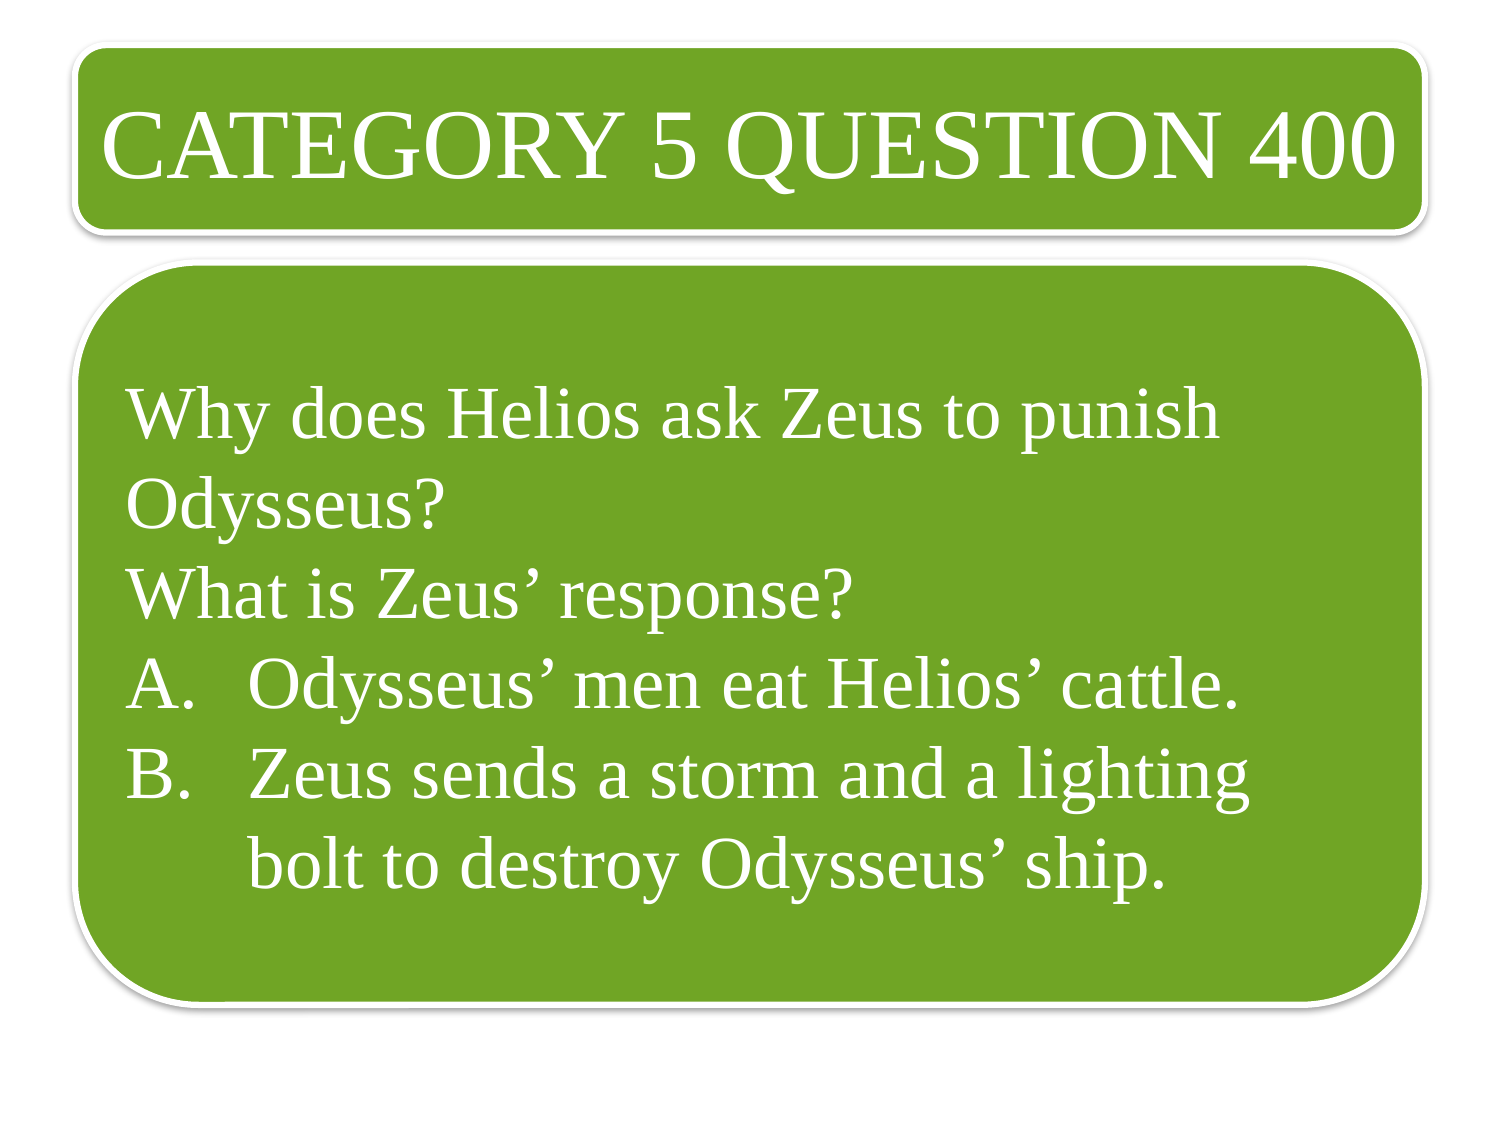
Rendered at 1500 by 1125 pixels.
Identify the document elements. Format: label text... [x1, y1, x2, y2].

text_box CATEGORY 5 QUESTION 400 [71, 41, 1429, 236]
text_box Why does Helios ask Zeus to punish Odysseus? What is Zeus’ response? Odysseus’ men eat Helios’ cattle. Zeus sends a storm and a lighting bolt to destroy Odysseus’ ship. [71, 259, 1429, 1009]
